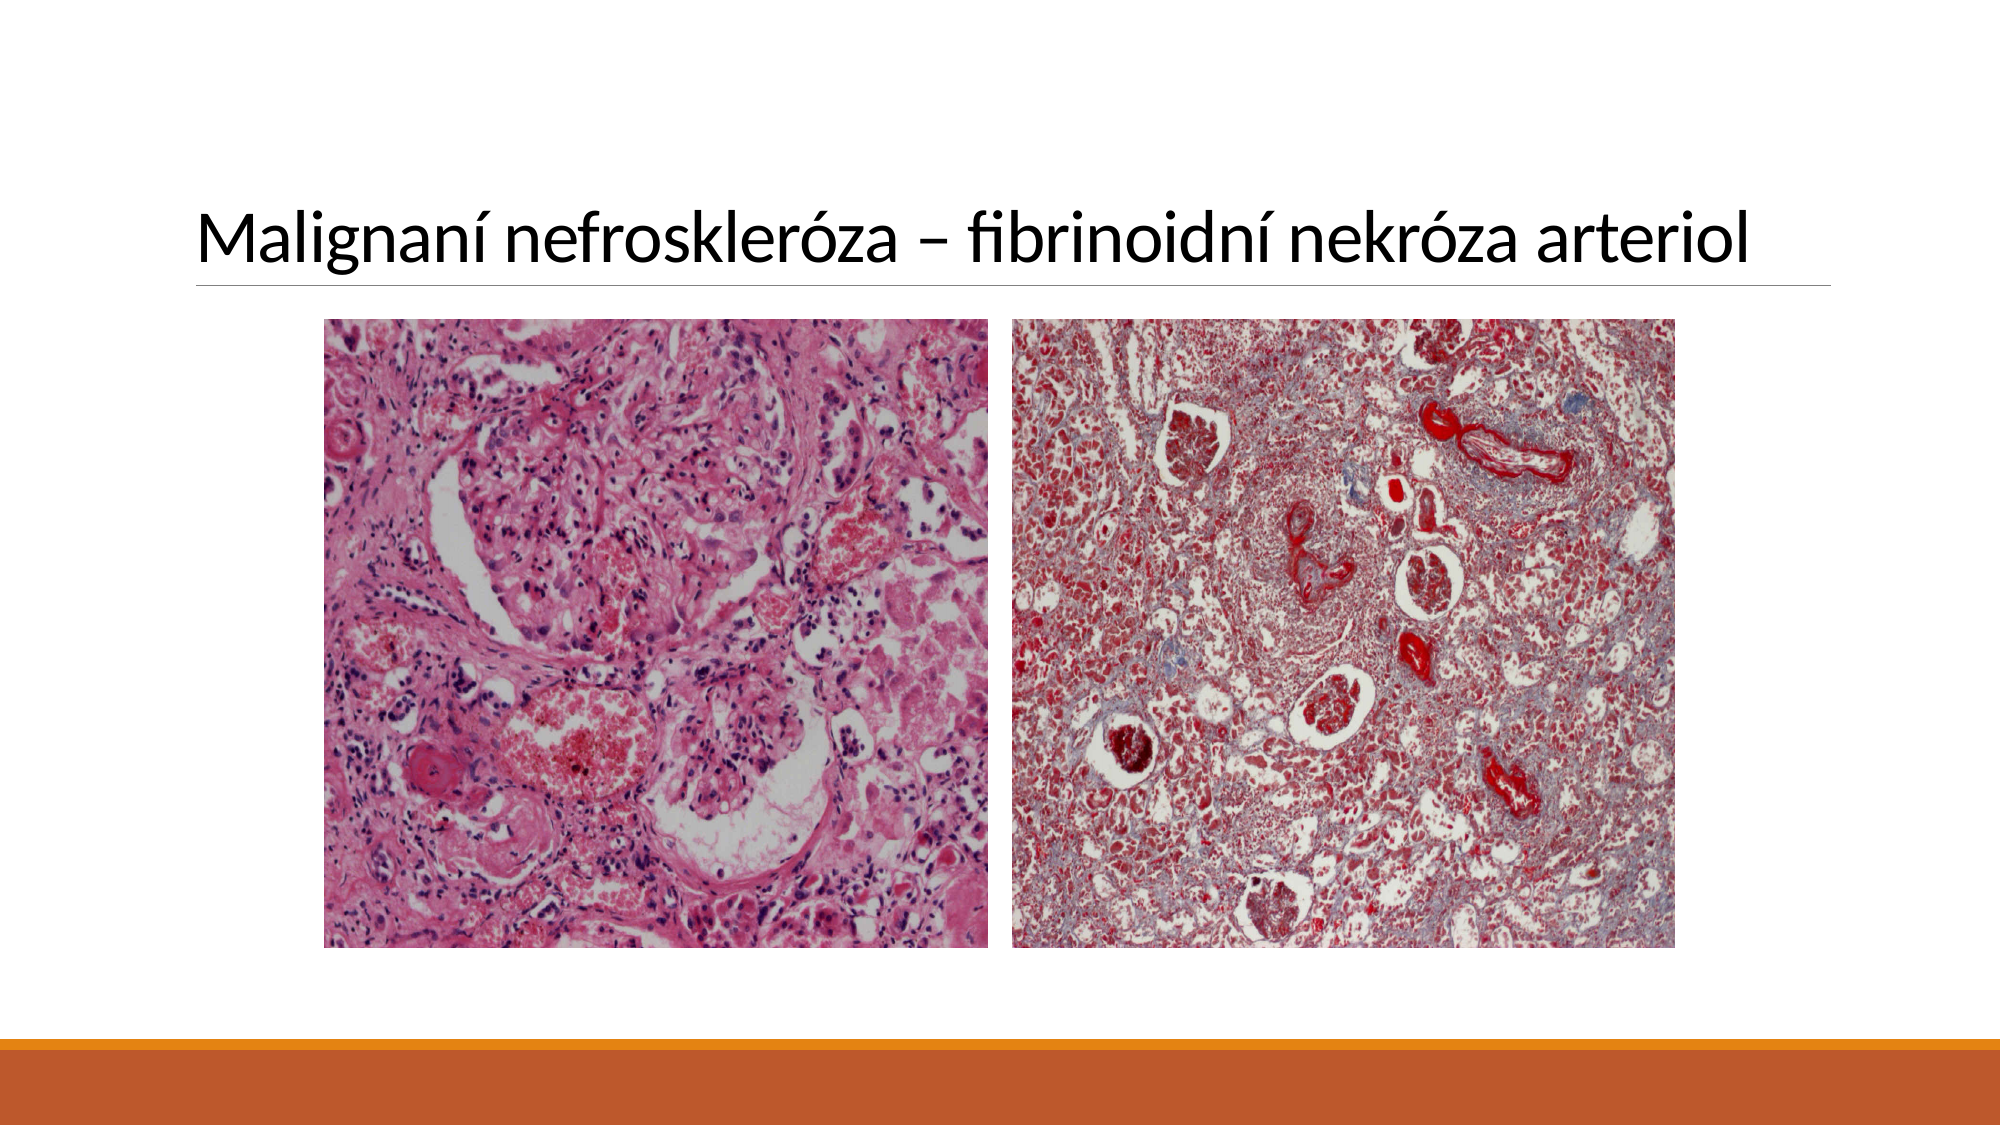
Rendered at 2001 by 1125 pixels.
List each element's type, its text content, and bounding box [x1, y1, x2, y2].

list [324, 318, 988, 949]
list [1011, 318, 1676, 949]
title Malignaní nefroskleróza – fibrinoidní nekróza arteriol [180, 47, 1830, 285]
